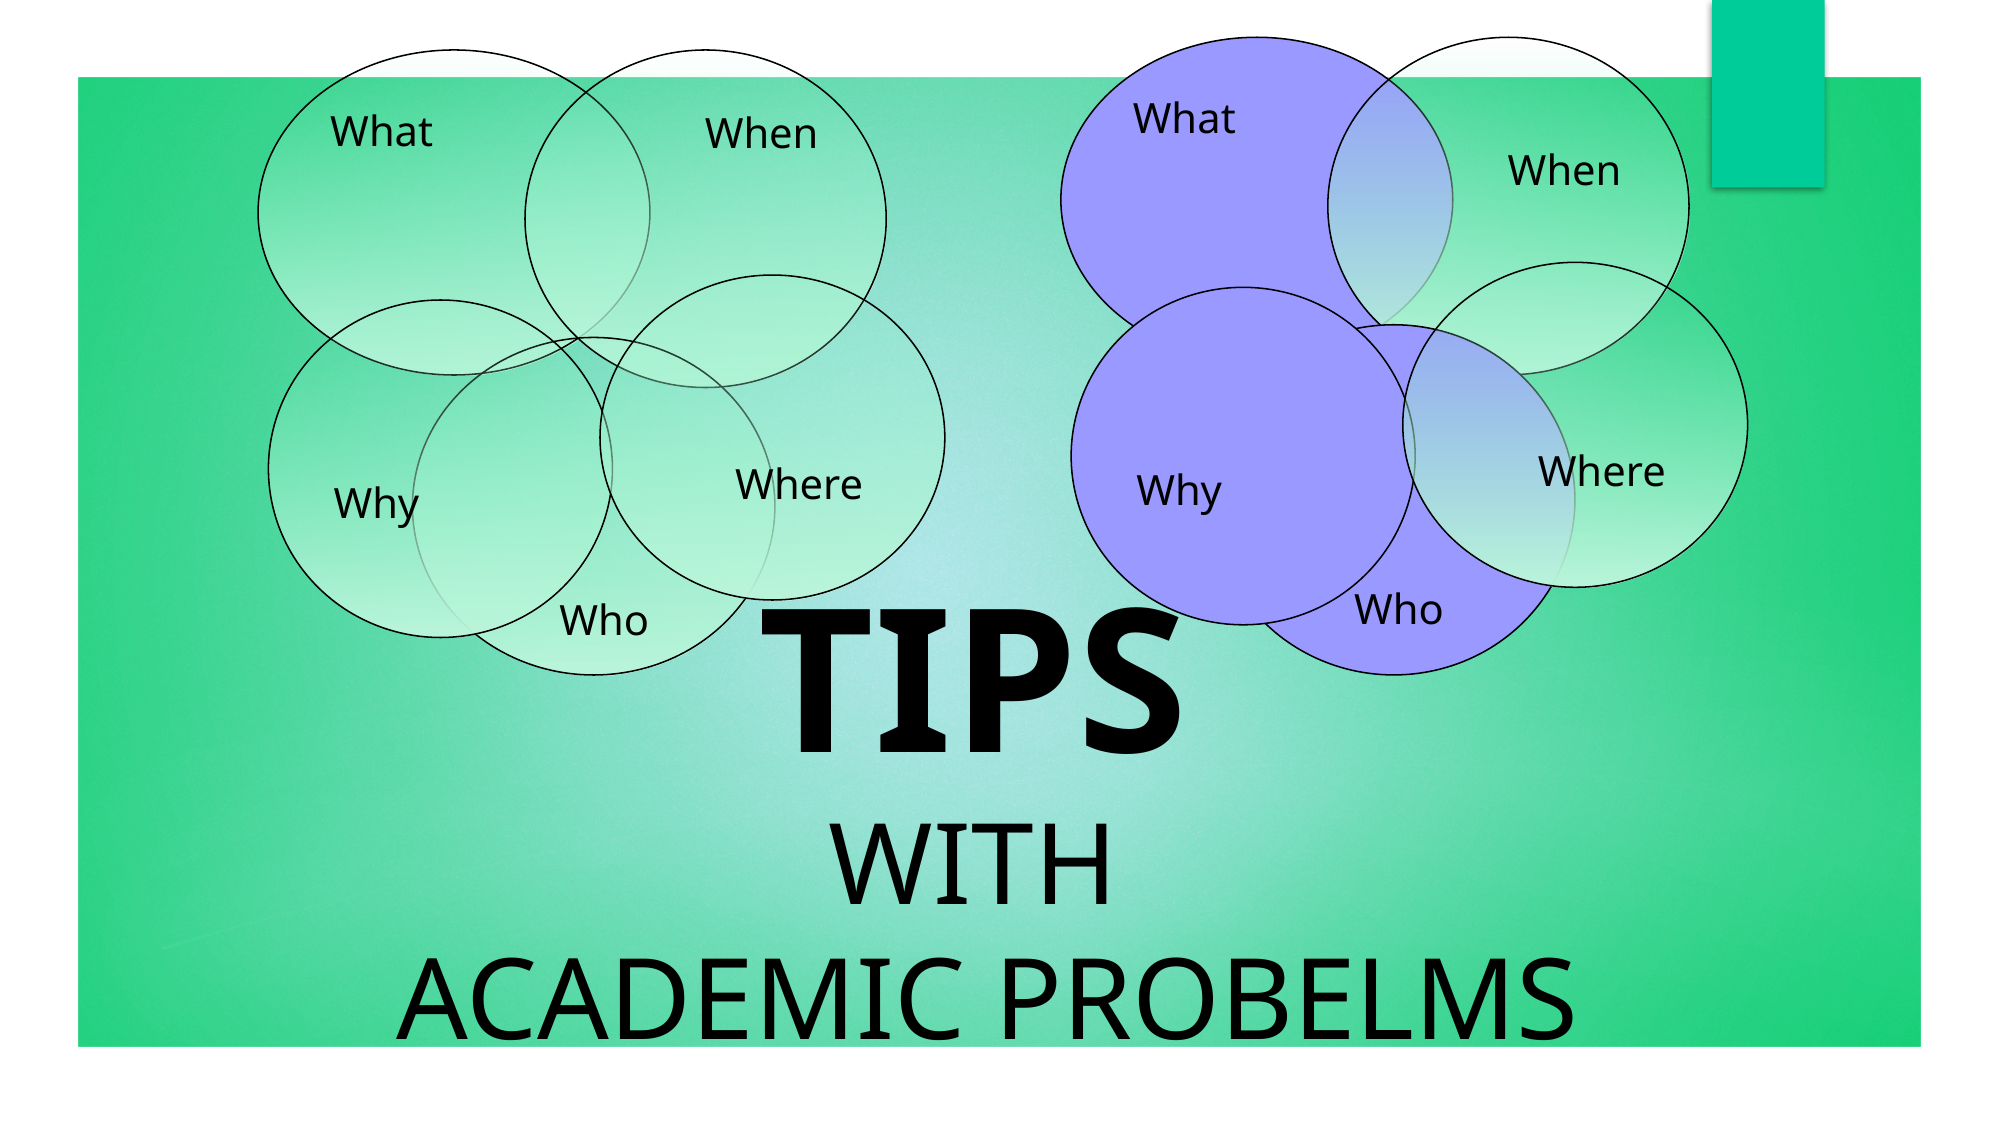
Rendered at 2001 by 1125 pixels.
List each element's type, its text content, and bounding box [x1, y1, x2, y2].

text_box Where [1402, 262, 1748, 544]
text_box When [525, 49, 887, 341]
text_box When [1327, 37, 1690, 329]
text_box Why [268, 299, 611, 544]
text_box Who [1391, 483, 1456, 544]
text_box Who [555, 337, 632, 408]
text_box What [1060, 37, 1388, 328]
text_box TIPS WITH ACADEMIC PROBELMS [48, 544, 1928, 1070]
text_box Why [1071, 287, 1413, 544]
text_box Where [600, 275, 945, 544]
text_box Who [1357, 324, 1435, 396]
text_box What [258, 49, 586, 341]
text_box Who [595, 497, 641, 544]
